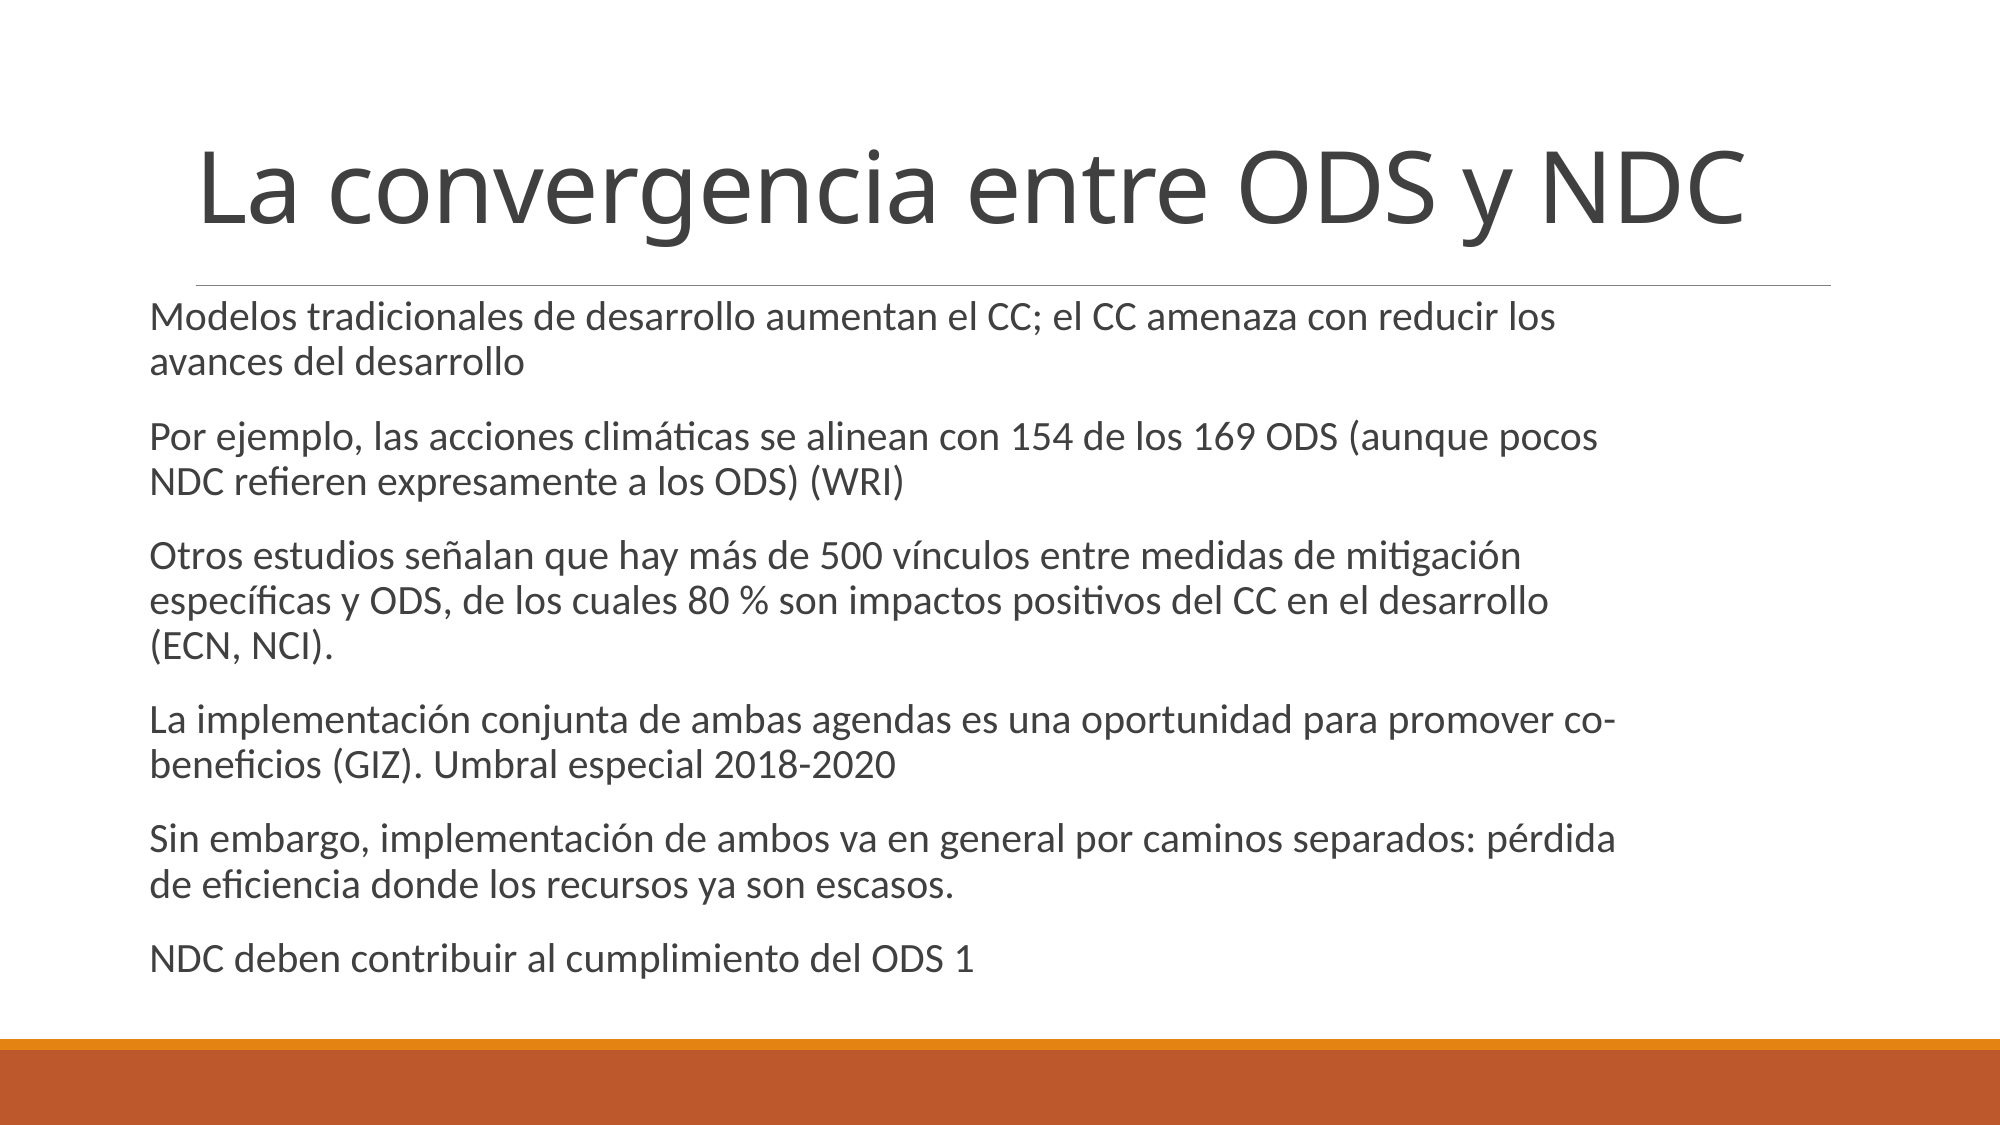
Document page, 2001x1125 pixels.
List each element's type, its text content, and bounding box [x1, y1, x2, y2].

list Modelos tradicionales de desarrollo aumentan el CC; el CC amenaza con reducir los avances del desarrollo Por ejemplo, las acciones climáticas se alinean con 154 de los 169 ODS (aunque pocos NDC refieren expresamente a los ODS) (WRI) Otros estudios señalan que hay más de 500 vínculos entre medidas de mitigación específicas y ODS, de los cuales 80 % son impactos positivos del CC en el desarrollo (ECN, NCI). La implementación conjunta de ambas agendas es una oportunidad para promover co-beneficios (GIZ). Umbral especial 2018-2020 Sin embargo, implementación de ambos va en general por caminos separados: pérdida de eficiencia donde los recursos ya son escasos. NDC deben contribuir al cumplimiento del ODS 1 [134, 287, 1649, 1019]
title La convergencia entre ODS y NDC [180, 13, 1830, 251]
